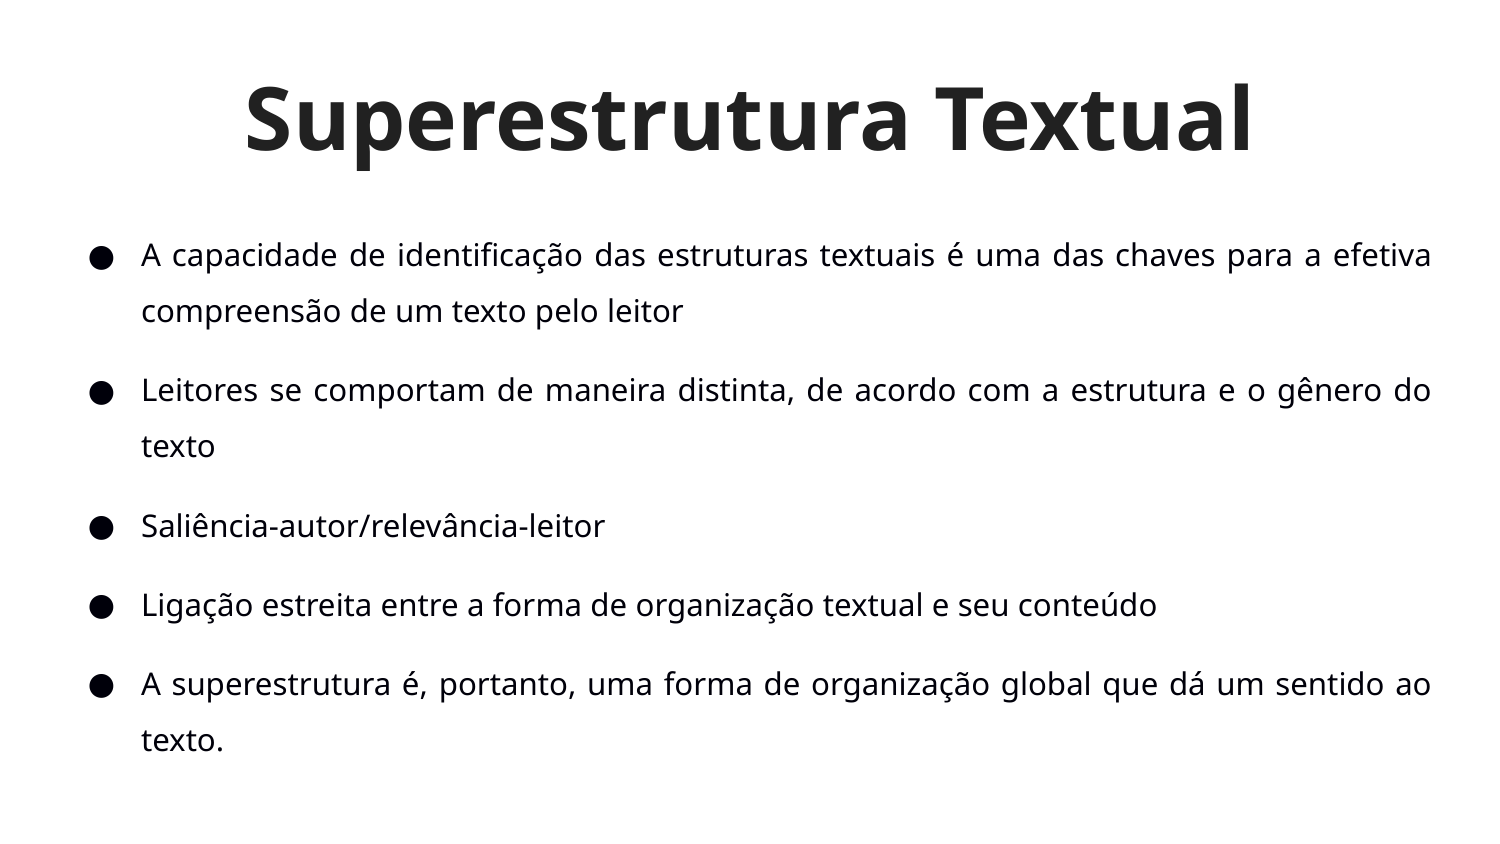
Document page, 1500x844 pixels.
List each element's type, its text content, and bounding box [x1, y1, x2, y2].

title Superestrutura Textual [51, 48, 1449, 180]
list A capacidade de identificação das estruturas textuais é uma das chaves para a efetiva compreensão de um texto pelo leitor Leitores se comportam de maneira distinta, de acordo com a estrutura e o gênero do texto Saliência-autor/relevância-leitor Ligação estreita entre a forma de organização textual e seu conteúdo A superestrutura é, portanto, uma forma de organização global que dá um sentido ao texto. [51, 201, 1449, 750]
